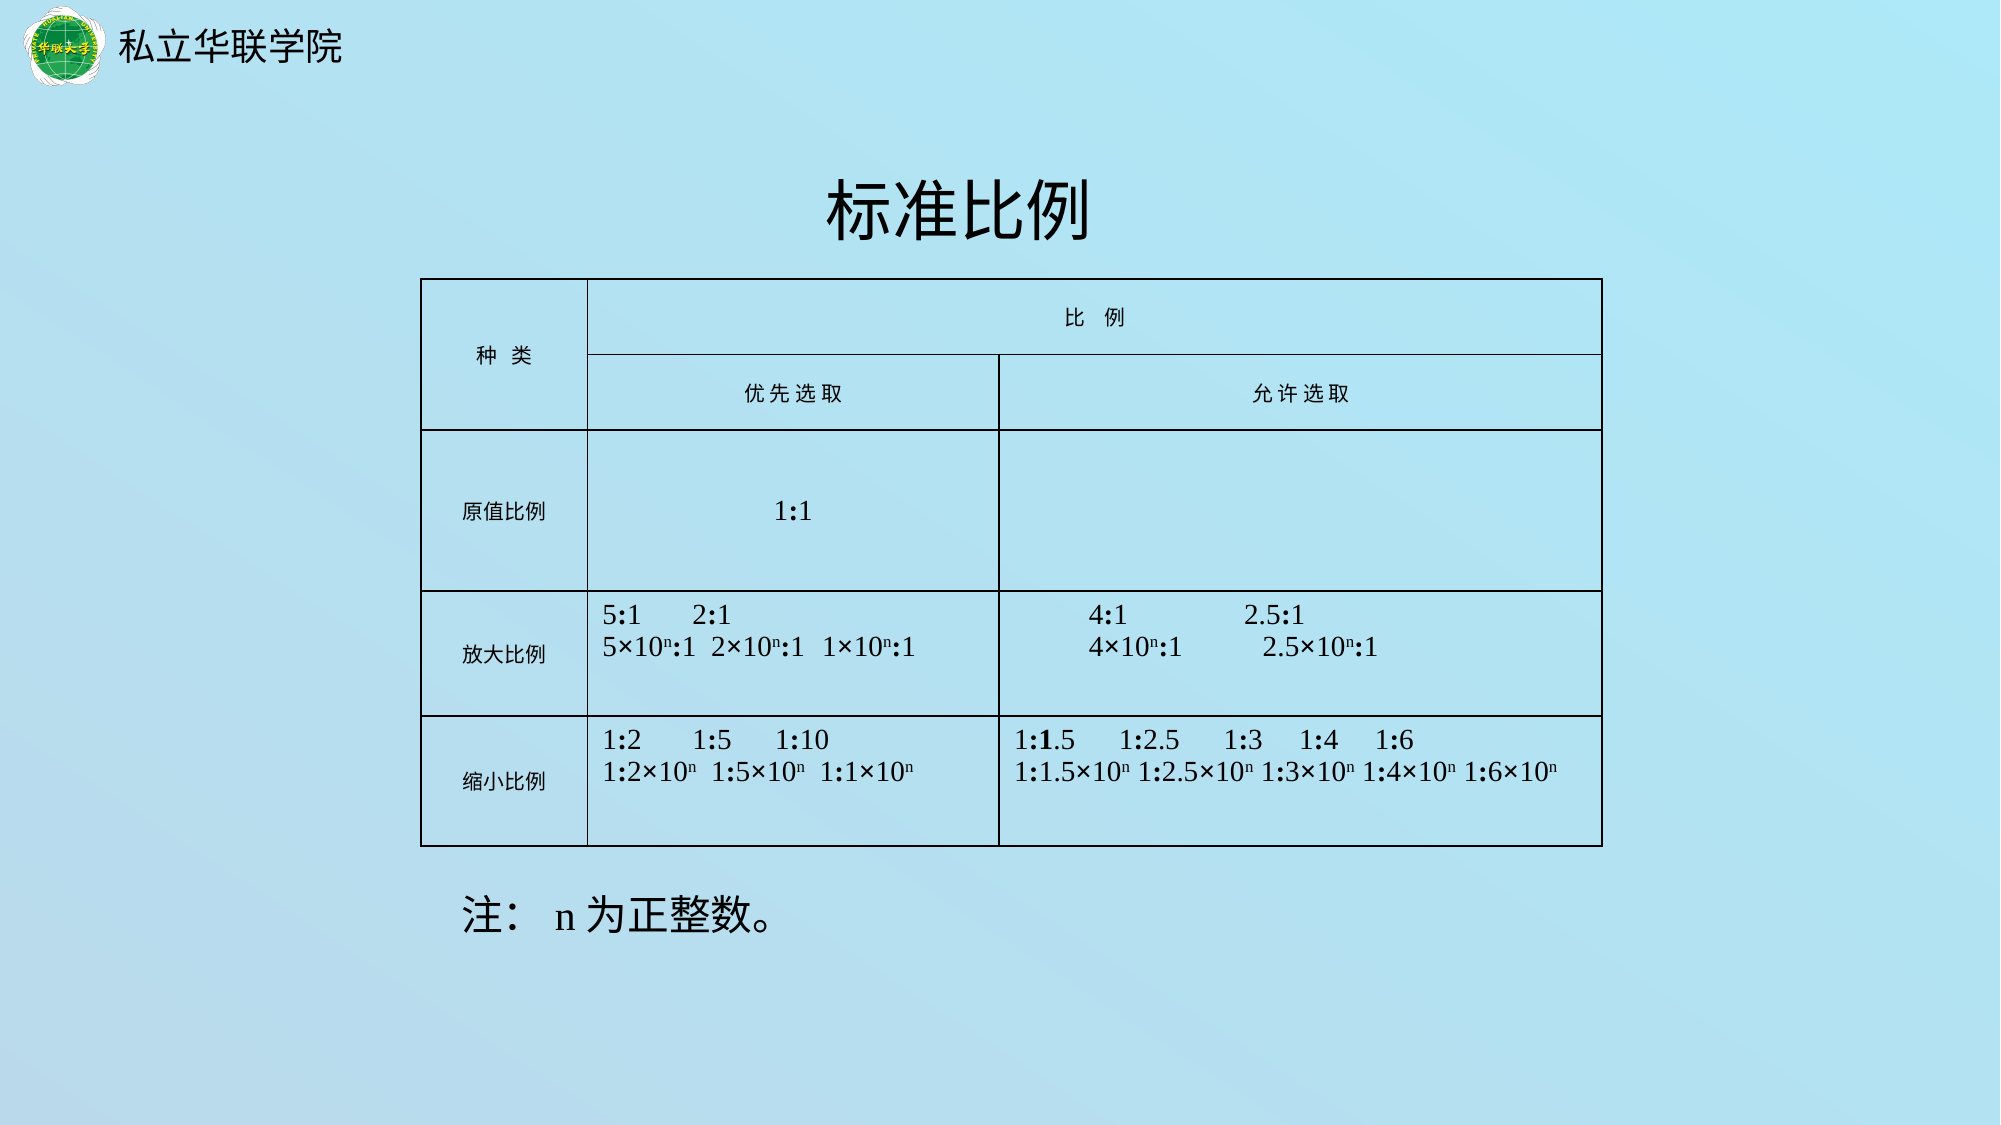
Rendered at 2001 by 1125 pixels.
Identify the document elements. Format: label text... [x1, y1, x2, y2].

picture [16, 1, 111, 90]
table_cell 允 许 选 取 [1000, 355, 1601, 429]
table_cell 缩小比例 [422, 717, 587, 845]
text_box 注：n为正整数。 [446, 881, 810, 992]
table_cell 原值比例 [422, 431, 587, 590]
table_cell 放大比例 [422, 592, 587, 715]
table_header 种 类 [422, 280, 587, 429]
table_cell 1:2 1:5 1:10 1:2×10n 1:5×10n 1:1×10n [588, 717, 998, 845]
table_header 比 例 [588, 280, 1601, 354]
table_cell 1:1 [588, 431, 998, 590]
text_box 标准比例 [810, 161, 1201, 278]
table_cell 1:1.5 1:2.5 1:3 1:4 1:6 1:1.5×10n 1:2.5×10n 1:3×10n 1:4×10n 1:6×10n [1000, 717, 1601, 845]
table_cell [1000, 431, 1601, 590]
table_cell 5:1 2:1 5×10n:1 2×10n:1 1×10n:1 [588, 592, 998, 715]
table_cell 4:1 2.5:1 4×10n:1 2.5×10n:1 [1000, 592, 1601, 715]
table_cell 优 先 选 取 [588, 355, 998, 429]
